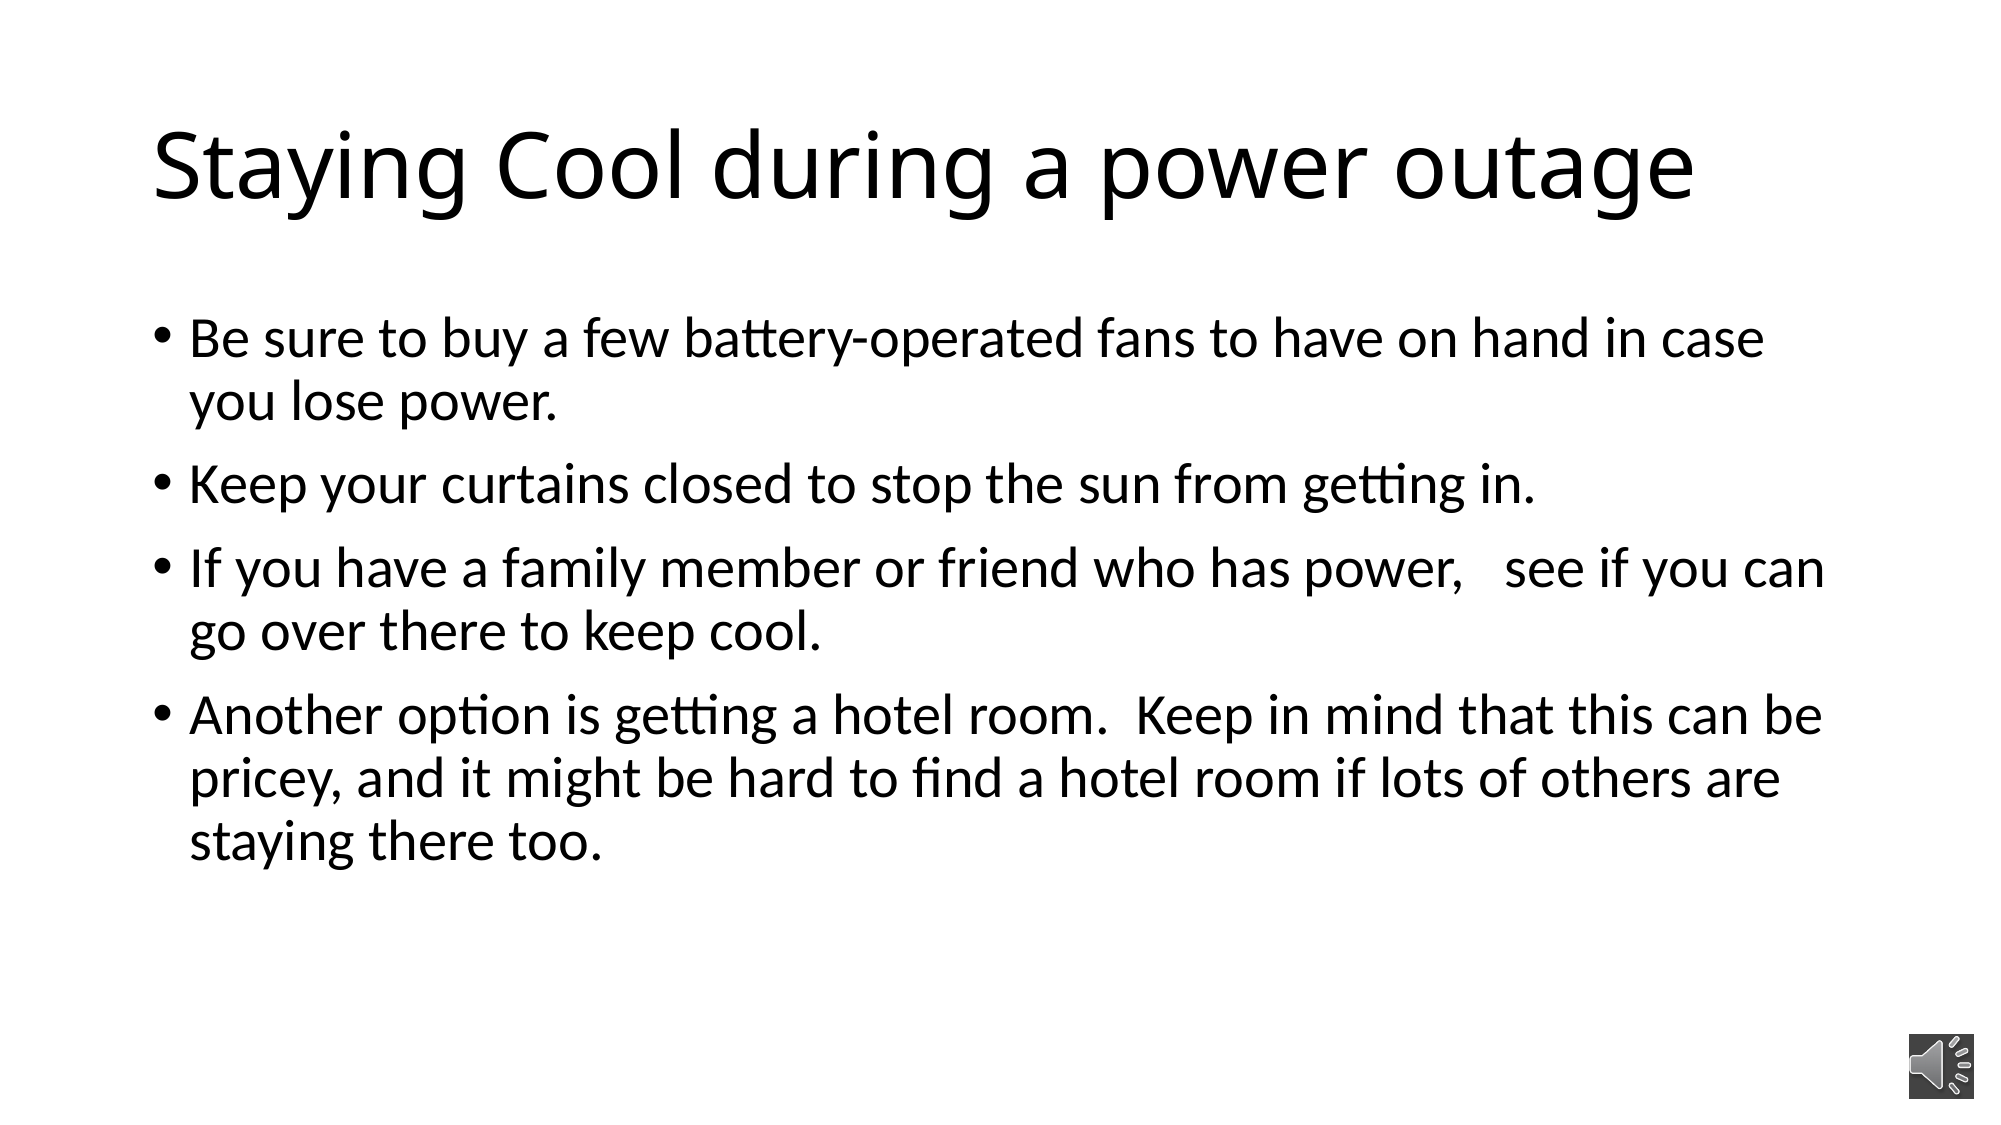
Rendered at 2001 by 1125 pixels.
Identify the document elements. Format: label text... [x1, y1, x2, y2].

list Be sure to buy a few battery-operated fans to have on hand in case you lose power. Keep your curtains closed to stop the sun from getting in. If you have a family member or friend who has power, see if you can go over there to keep cool. Another option is getting a hotel room. Keep in mind that this can be pricey, and it might be hard to find a hotel room if lots of others are staying there too. [137, 299, 1863, 1014]
picture [1908, 1033, 1975, 1100]
title Staying Cool during a power outage [137, 59, 1863, 278]
